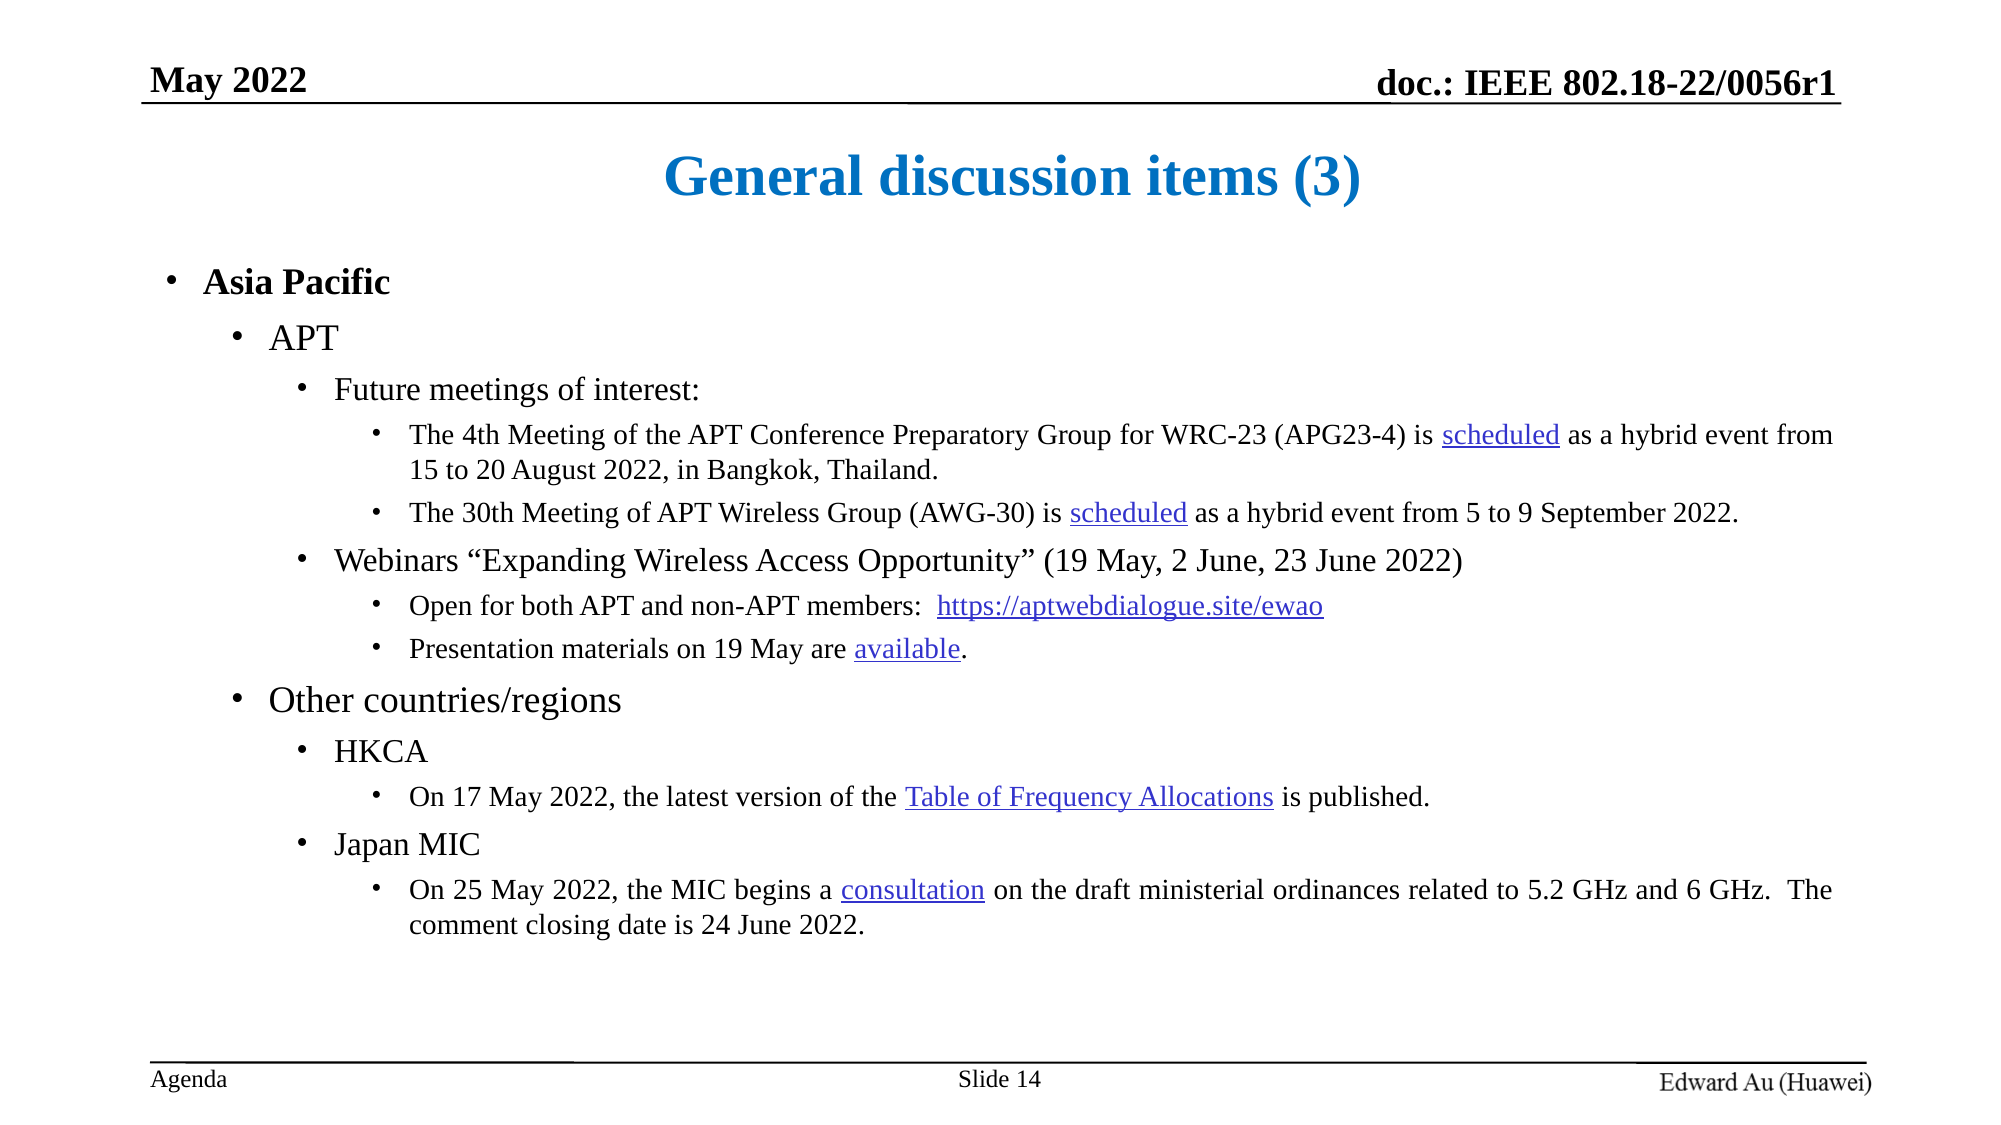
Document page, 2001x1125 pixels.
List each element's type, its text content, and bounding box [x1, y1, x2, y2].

title General discussion items (3) [162, 99, 1864, 246]
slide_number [149, 54, 651, 101]
slide_number Slide 14 [933, 1061, 1067, 1123]
list Asia Pacific APT Future meetings of interest: The 4th Meeting of the APT Conference Preparatory Group for WRC-23 (APG23-4) is scheduled as a hybrid event from 15 to 20 August 2022, in Bangkok, Thailand. The 30th Meeting of APT Wireless Group (AWG-30) is scheduled as a hybrid event from 5 to 9 September 2022. Webinars “Expanding Wireless Access Opportunity” (19 May, 2 June, 23 June 2022) Open for both APT and non-APT members: https://aptwebdialogue.site/ewao Presentation materials on 19 May are available. Other countries/regions HKCA On 17 May 2022, the latest version of the Table of Frequency Allocations is published. Japan MIC On 25 May 2022, the MIC begins a consultation on the draft ministerial ordinances related to 5.2 GHz and 6 GHz. The comment closing date is 24 June 2022. [149, 249, 1869, 1059]
picture [1174, 1058, 1887, 1113]
